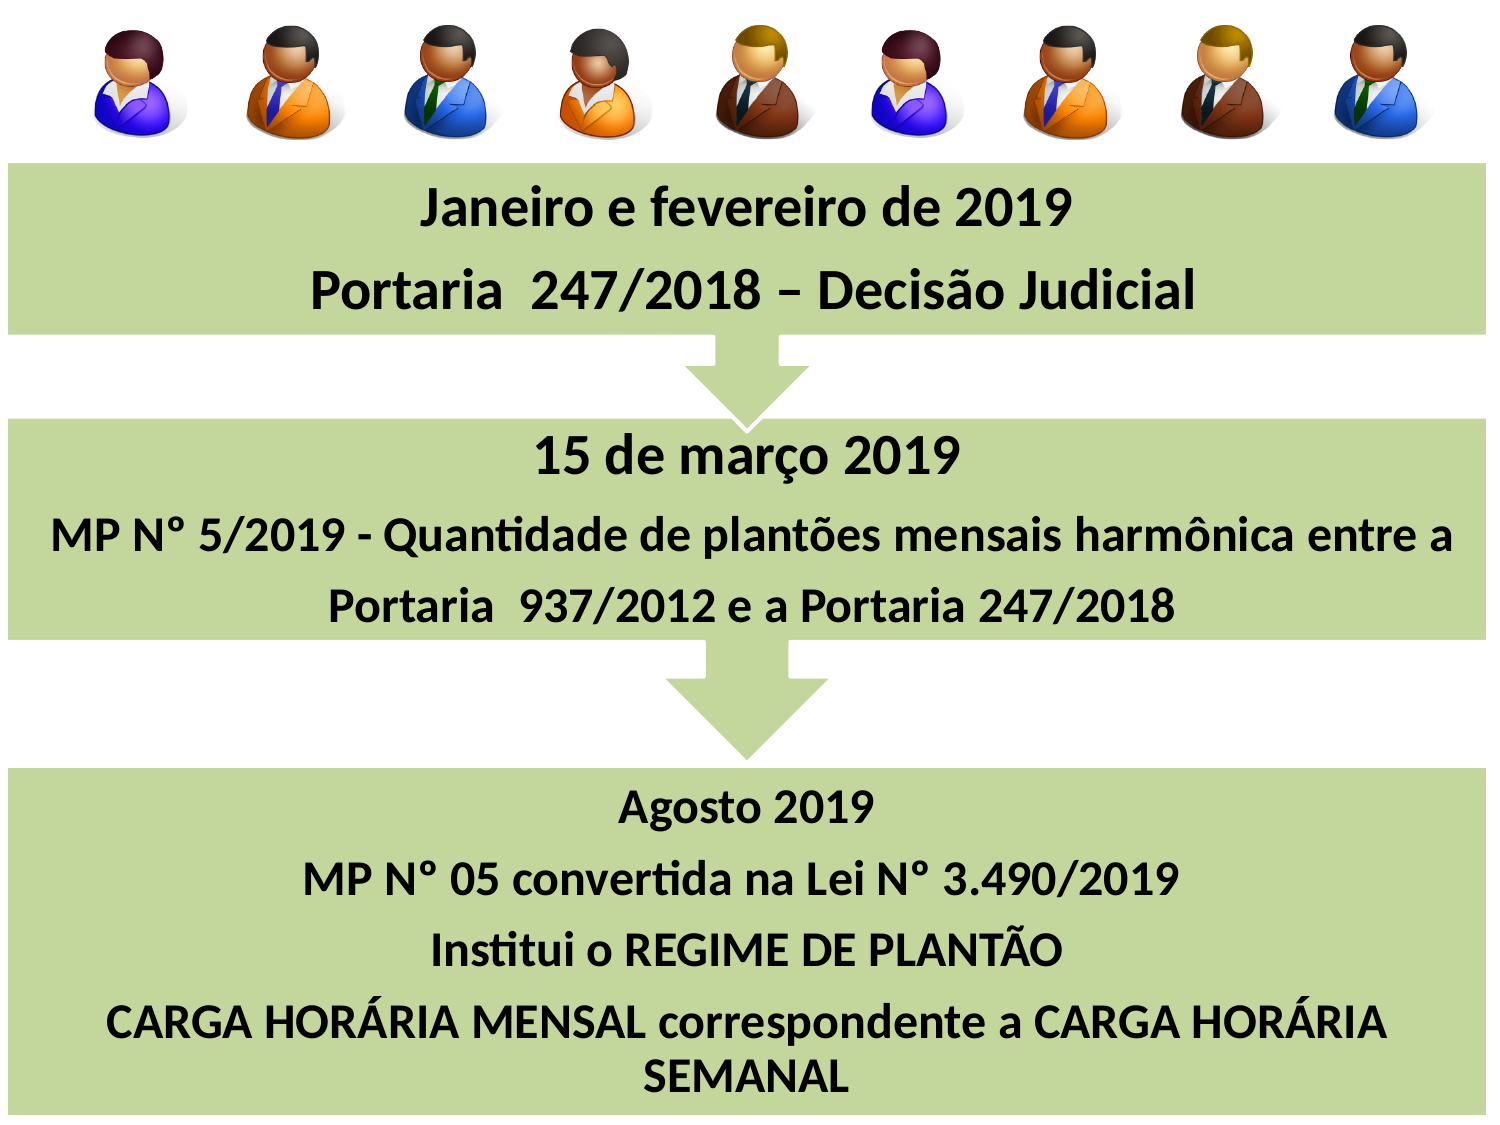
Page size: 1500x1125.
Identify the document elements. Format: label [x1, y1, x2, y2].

text_box [5, 160, 1489, 1125]
text_box [76, 24, 1435, 145]
